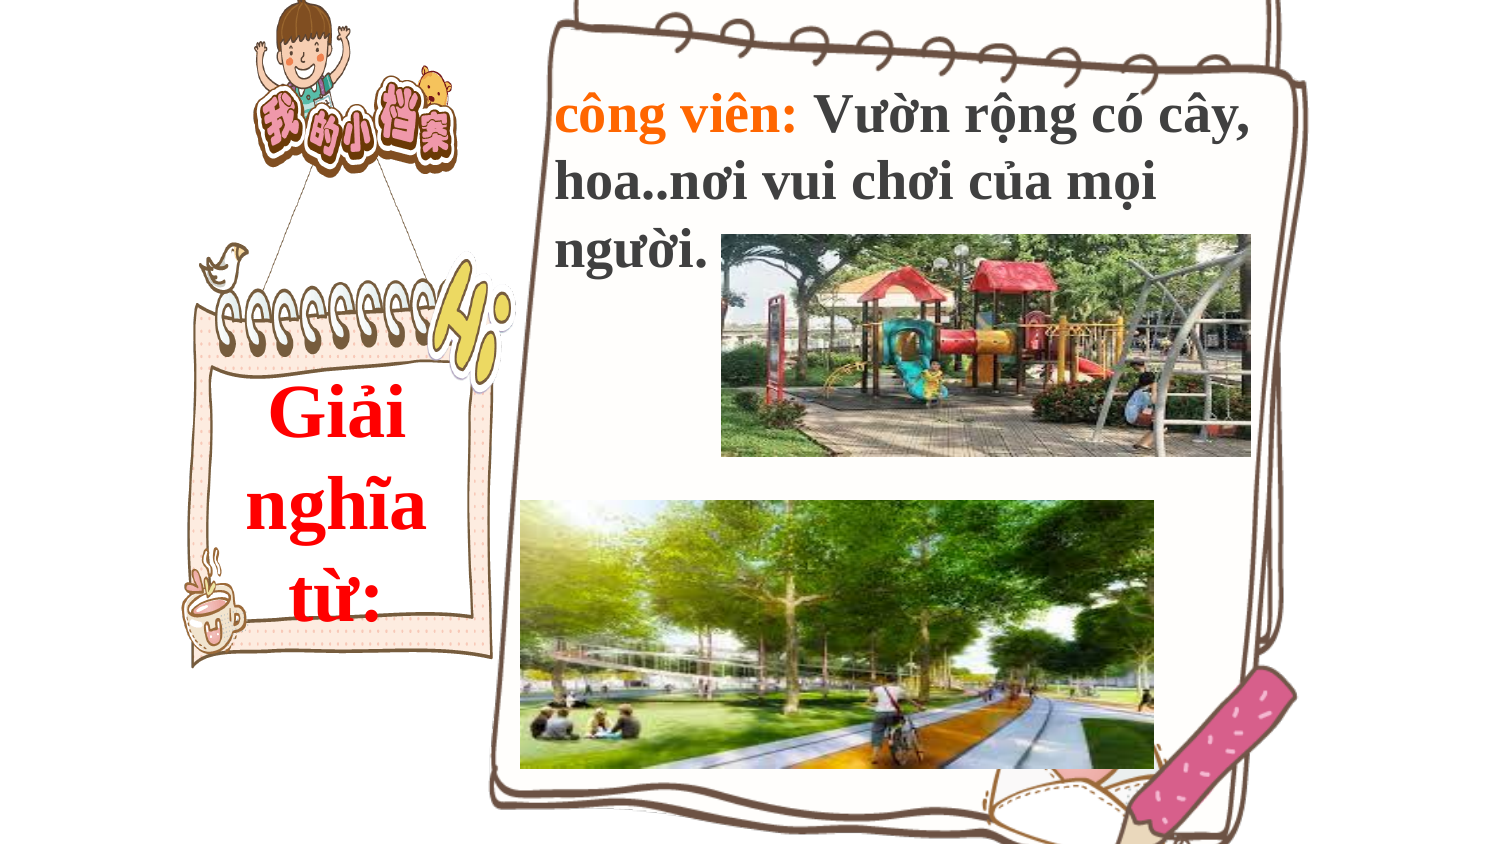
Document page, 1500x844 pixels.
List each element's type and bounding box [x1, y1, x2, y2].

picture [141, 0, 1333, 844]
